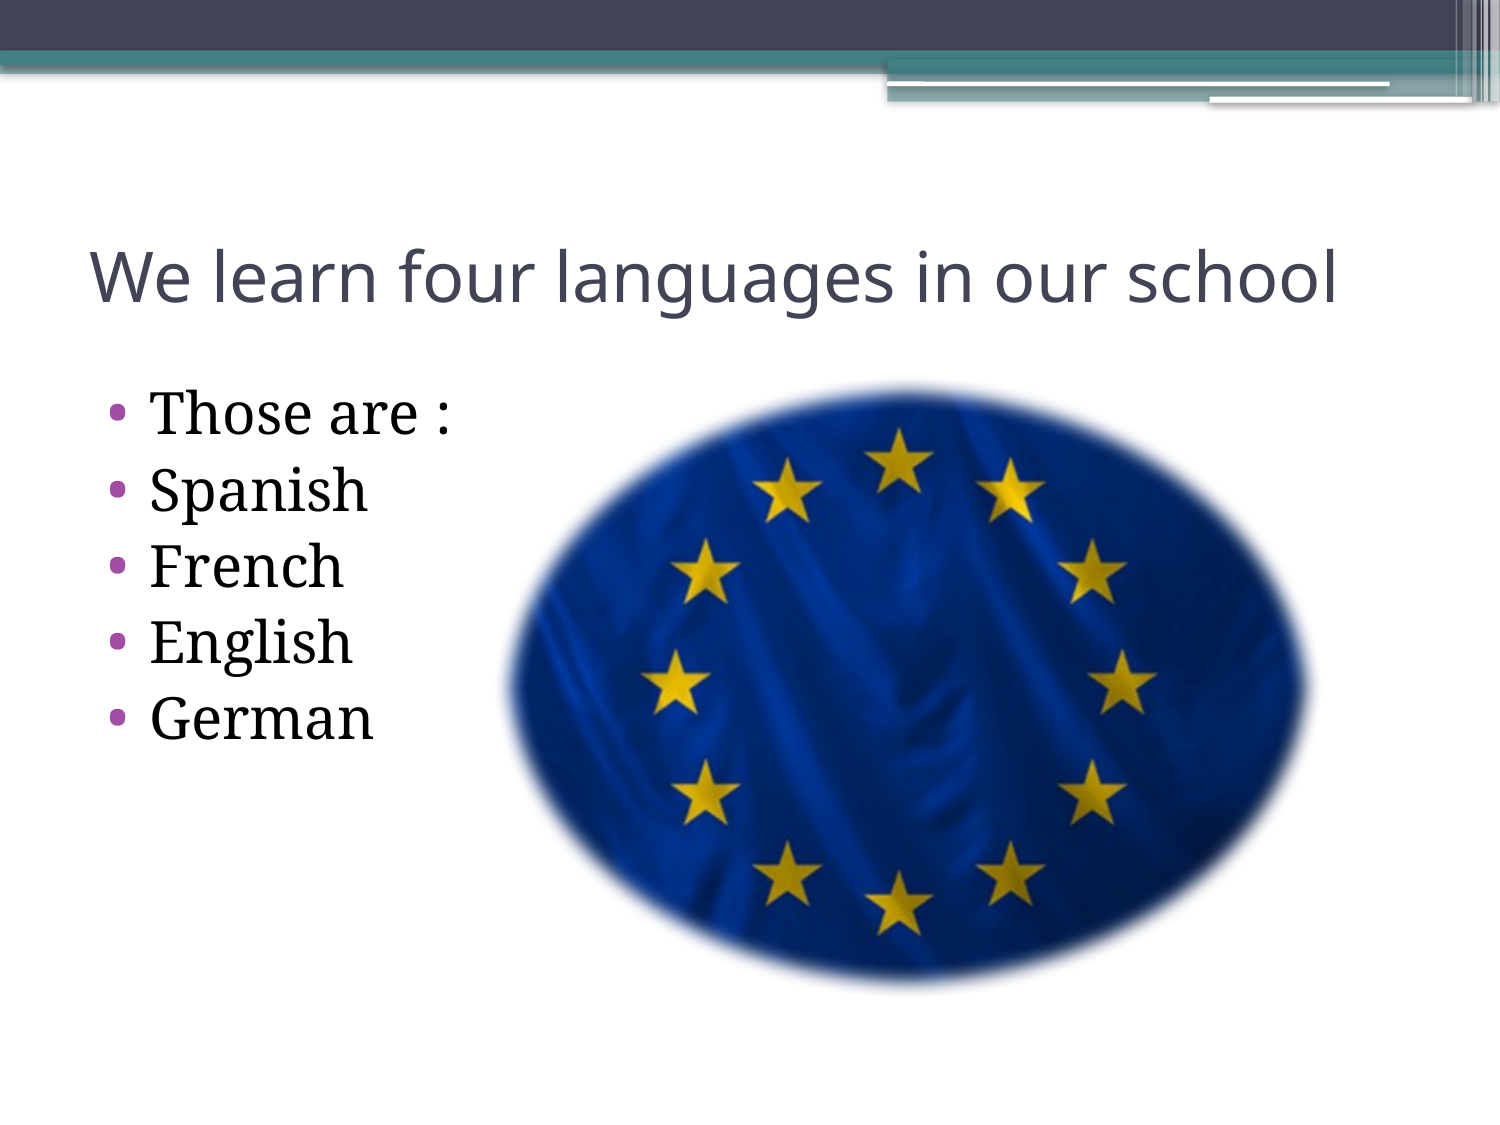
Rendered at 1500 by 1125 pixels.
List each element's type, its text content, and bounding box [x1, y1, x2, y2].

title We learn four languages in our school [75, 187, 1425, 363]
list Those are : Spanish French English German [75, 368, 1425, 1079]
picture [491, 374, 1325, 1000]
